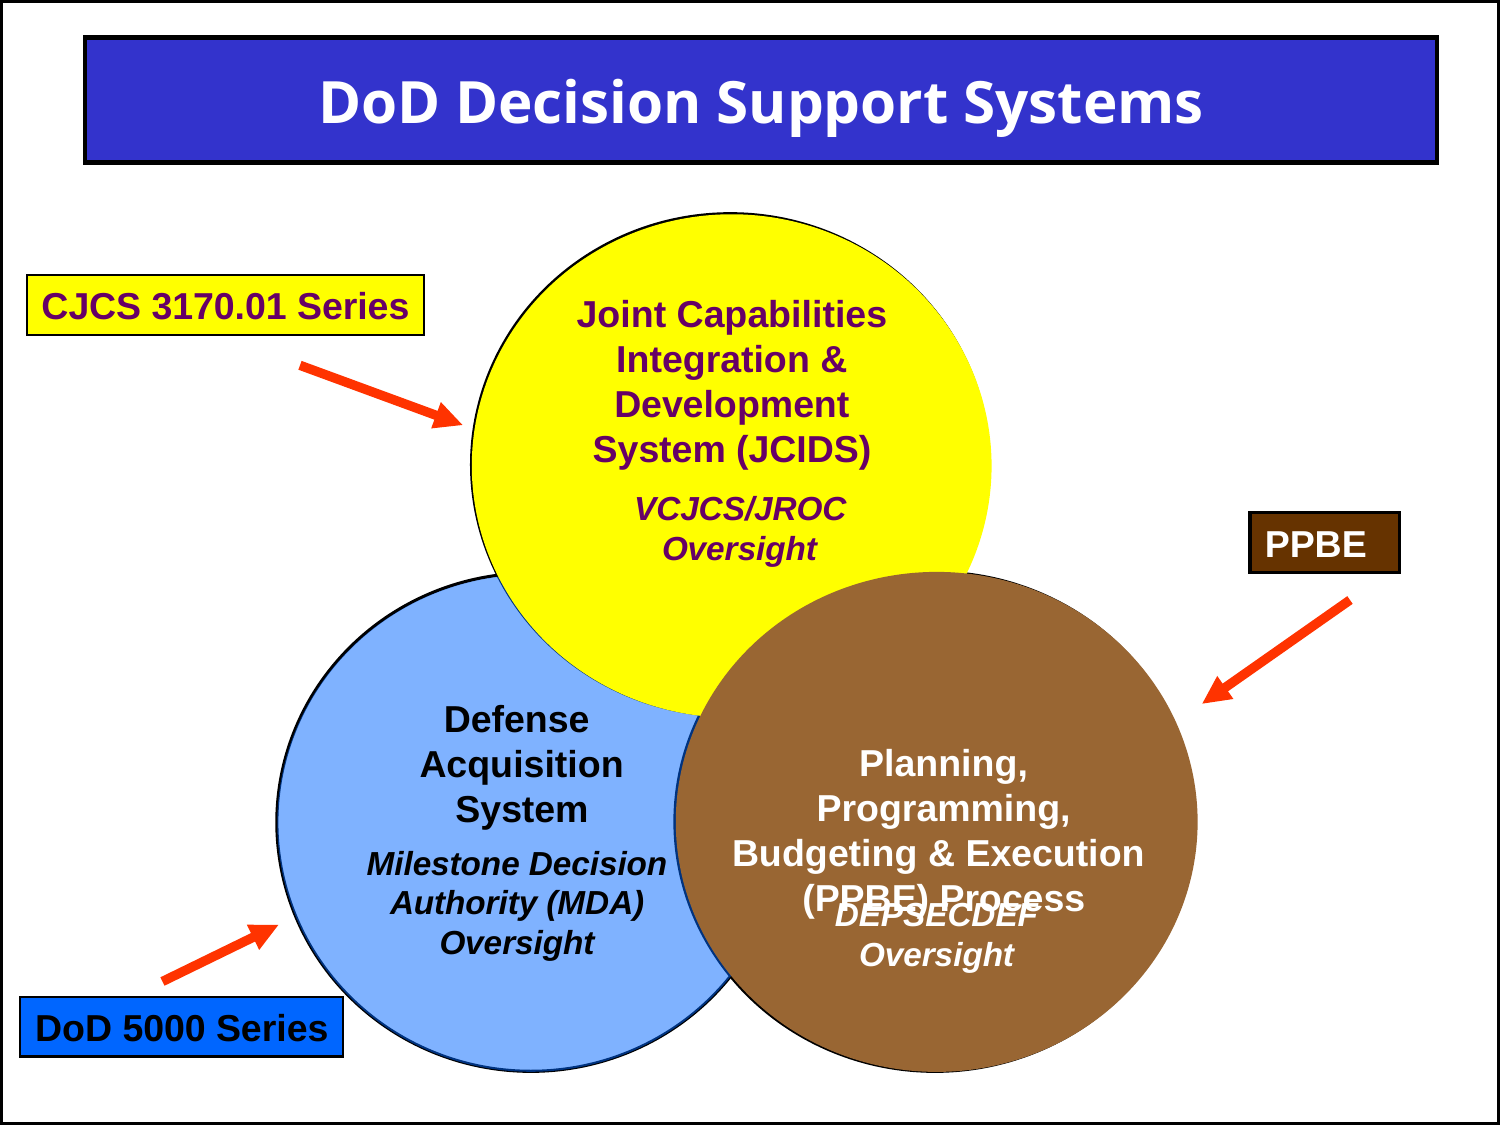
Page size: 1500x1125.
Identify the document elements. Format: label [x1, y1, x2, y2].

text_box [0, 0, 1500, 1125]
